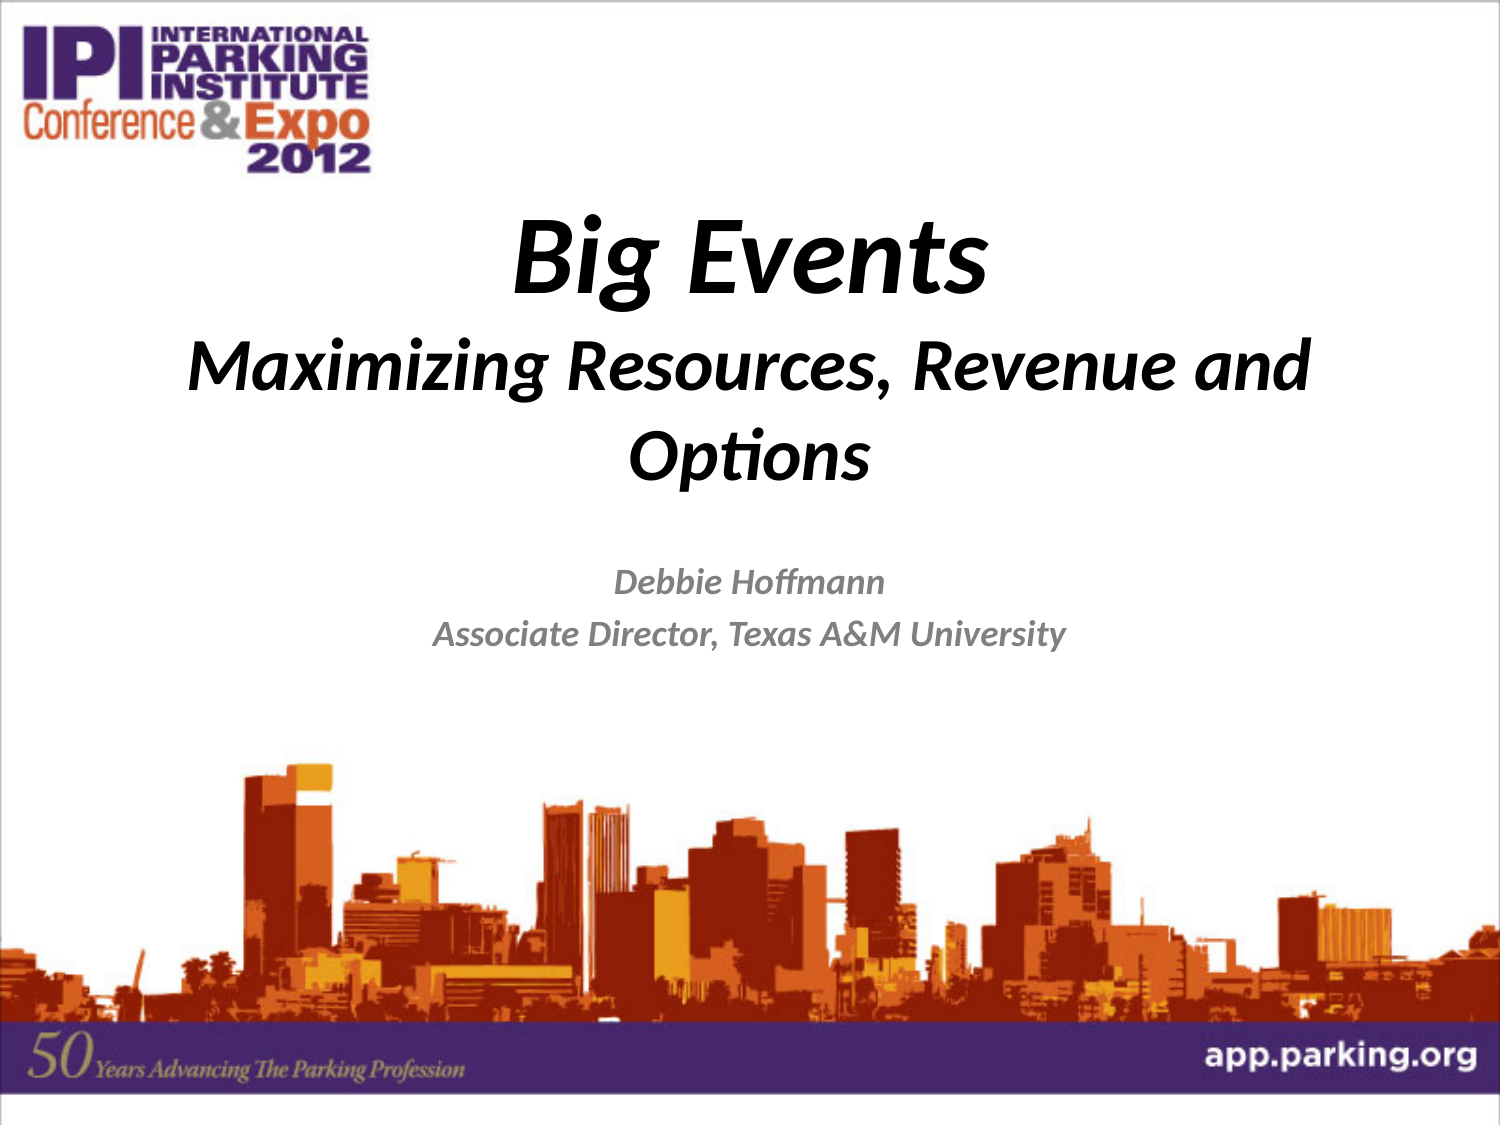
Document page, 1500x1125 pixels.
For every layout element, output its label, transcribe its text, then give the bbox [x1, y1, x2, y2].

title Big Events Maximizing Resources, Revenue and Options [112, 262, 1388, 504]
subtitle Debbie Hoffmann Associate Director, Texas A&M University [112, 549, 1388, 663]
picture [0, 0, 1500, 1125]
